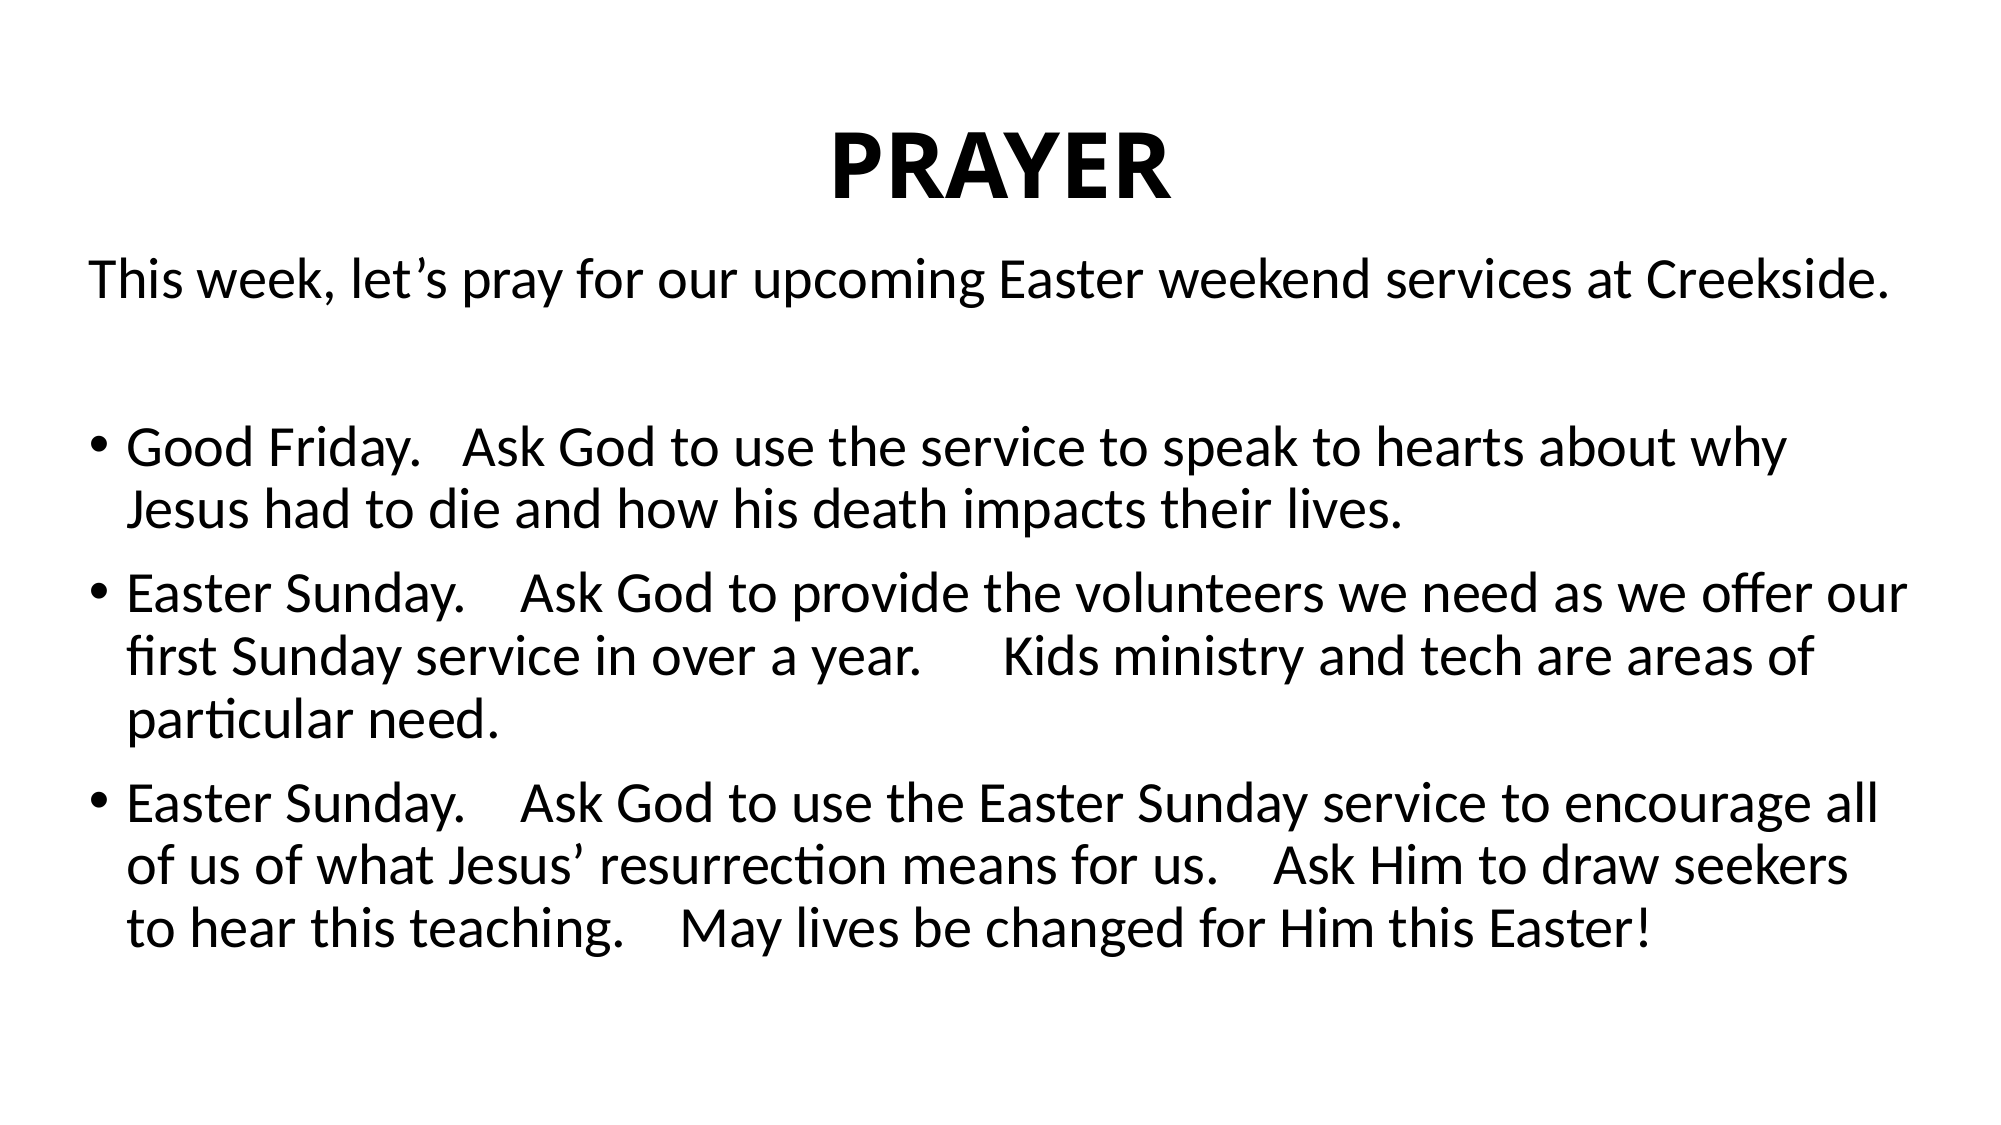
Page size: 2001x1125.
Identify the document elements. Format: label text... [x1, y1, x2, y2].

title PRAYER [137, 59, 1863, 241]
list This week, let’s pray for our upcoming Easter weekend services at Creekside. Good Friday. Ask God to use the service to speak to hearts about why Jesus had to die and how his death impacts their lives. Easter Sunday. Ask God to provide the volunteers we need as we offer our first Sunday service in over a year. Kids ministry and tech are areas of particular need. Easter Sunday. Ask God to use the Easter Sunday service to encourage all of us of what Jesus’ resurrection means for us. Ask Him to draw seekers to hear this teaching. May lives be changed for Him this Easter! [73, 241, 1927, 1017]
